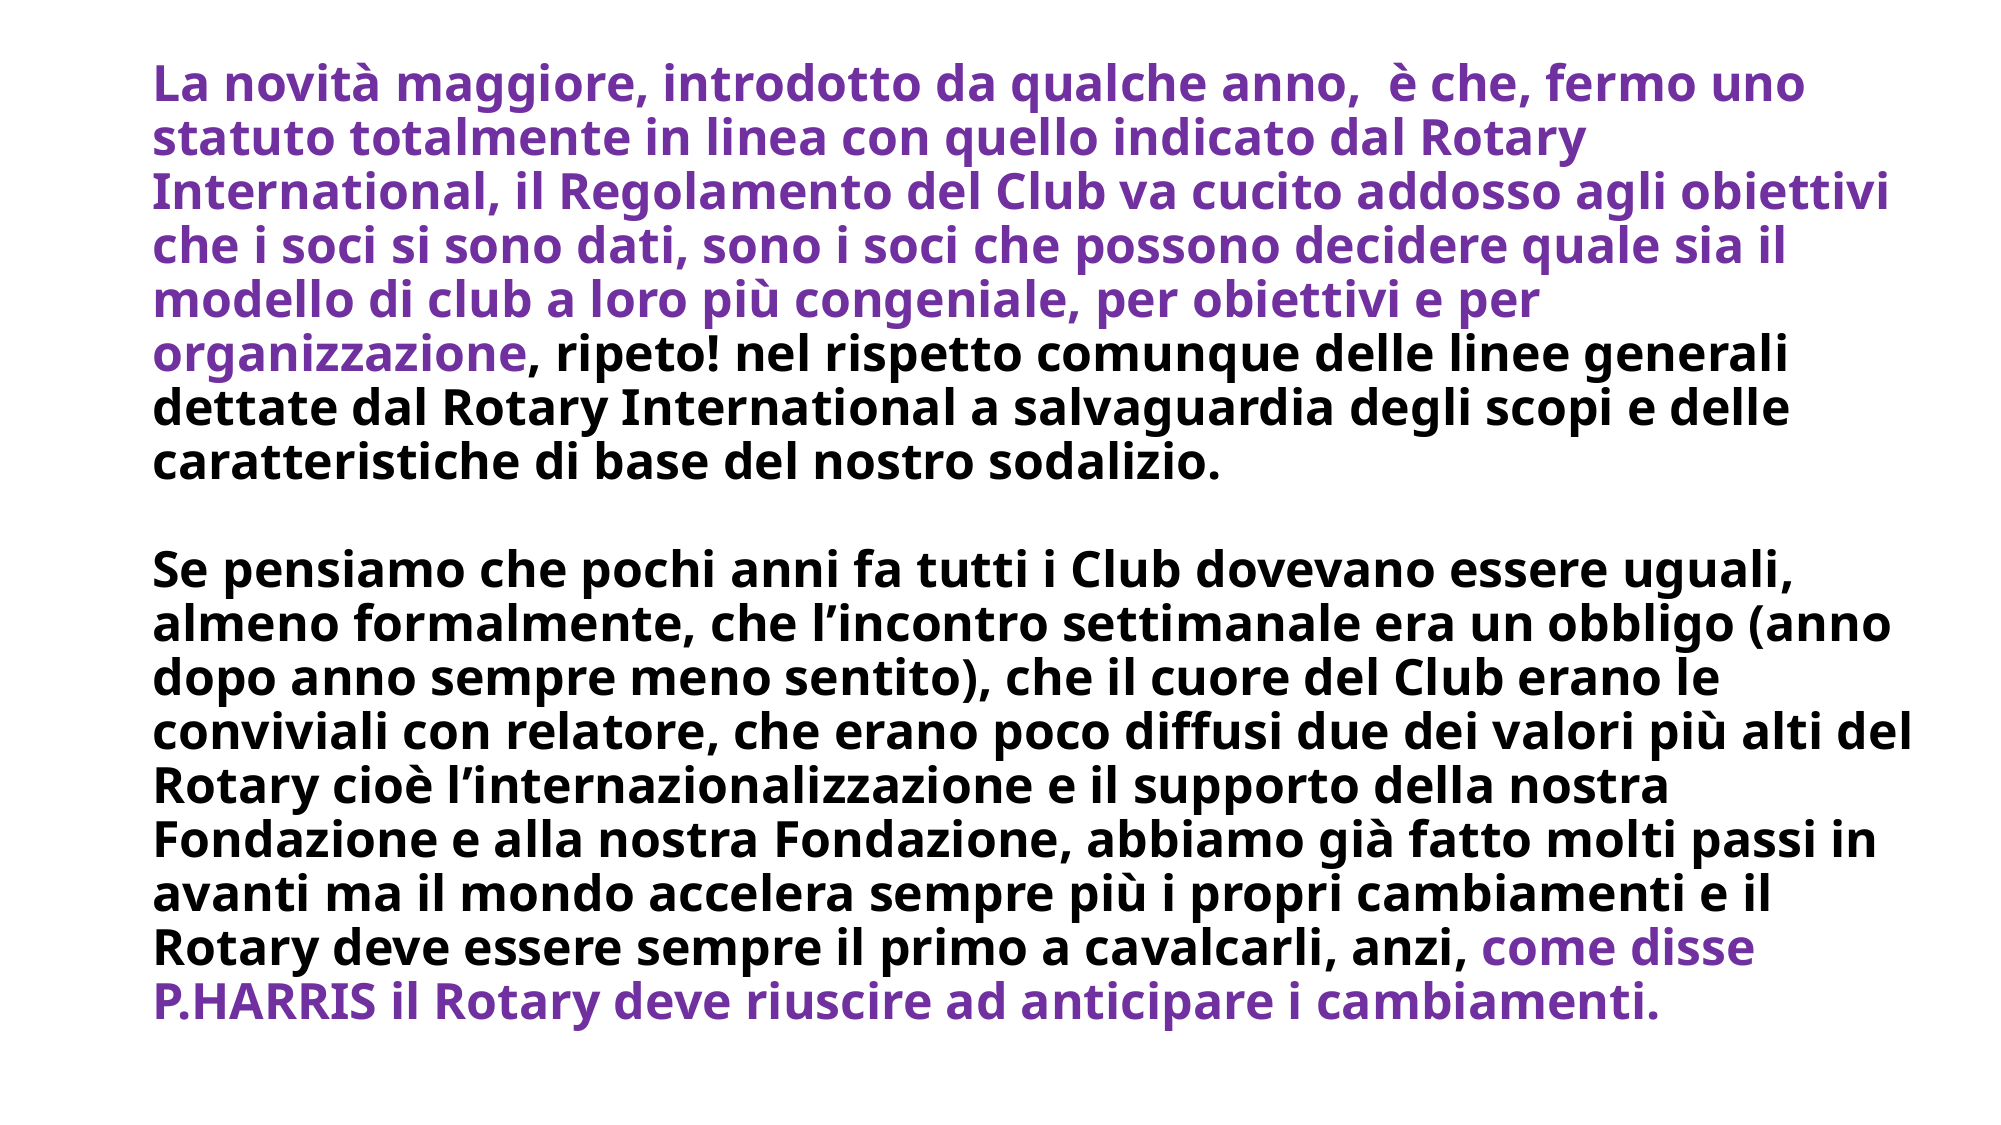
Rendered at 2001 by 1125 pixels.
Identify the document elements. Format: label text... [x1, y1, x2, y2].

title La novità maggiore, introdotto da qualche anno, è che, fermo uno statuto totalmente in linea con quello indicato dal Rotary International, il Regolamento del Club va cucito addosso agli obiettivi che i soci si sono dati, sono i soci che possono decidere quale sia il modello di club a loro più congeniale, per obiettivi e per organizzazione, ripeto! nel rispetto comunque delle linee generali dettate dal Rotary International a salvaguardia degli scopi e delle caratteristiche di base del nostro sodalizio. Se pensiamo che pochi anni fa tutti i Club dovevano essere uguali, almeno formalmente, che l’incontro settimanale era un obbligo (anno dopo anno sempre meno sentito), che il cuore del Club erano le conviviali con relatore, che erano poco diffusi due dei valori più alti del Rotary cioè l’internazionalizzazione e il supporto della nostra Fondazione e alla nostra Fondazione, abbiamo già fatto molti passi in avanti ma il mondo accelera sempre più i propri cambiamenti e il Rotary deve essere sempre il primo a cavalcarli, anzi, come disse P.HARRIS il Rotary deve riuscire ad anticipare i cambiamenti. [137, 59, 1946, 1090]
